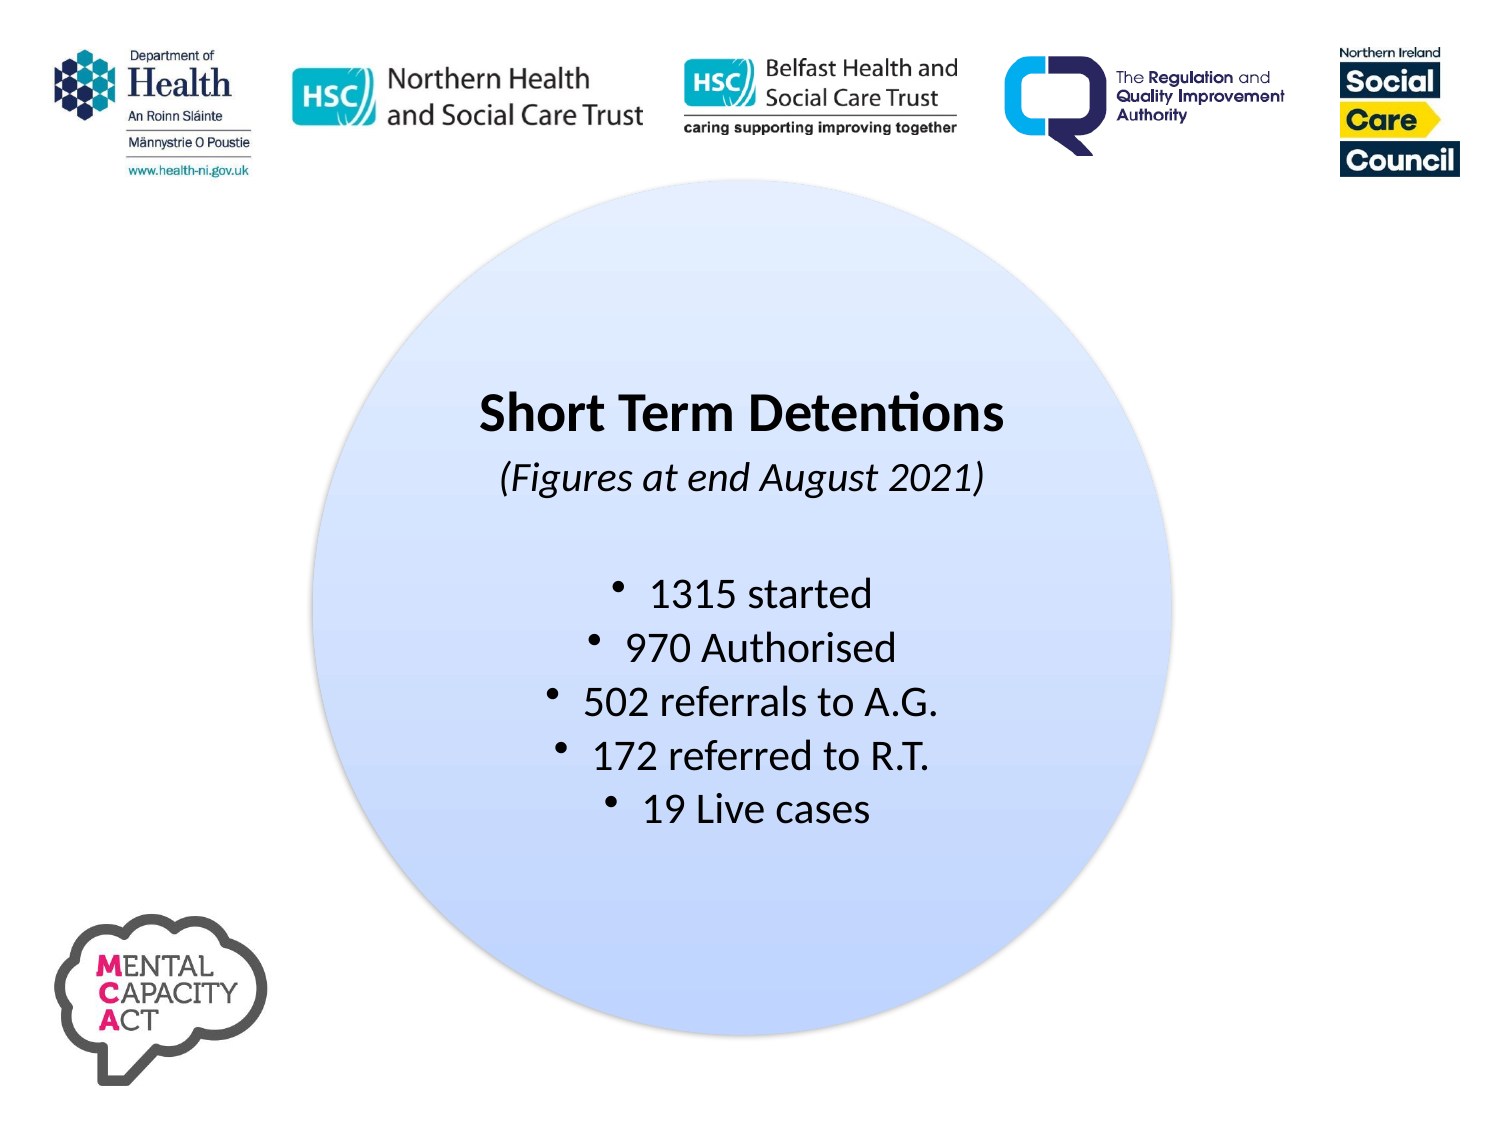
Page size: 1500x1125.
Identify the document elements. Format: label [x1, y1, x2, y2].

picture [684, 58, 957, 135]
picture [1340, 47, 1461, 177]
list [26, 176, 1469, 1036]
picture [42, 904, 278, 1095]
picture [38, 31, 266, 193]
picture [287, 64, 643, 129]
picture [997, 35, 1300, 162]
